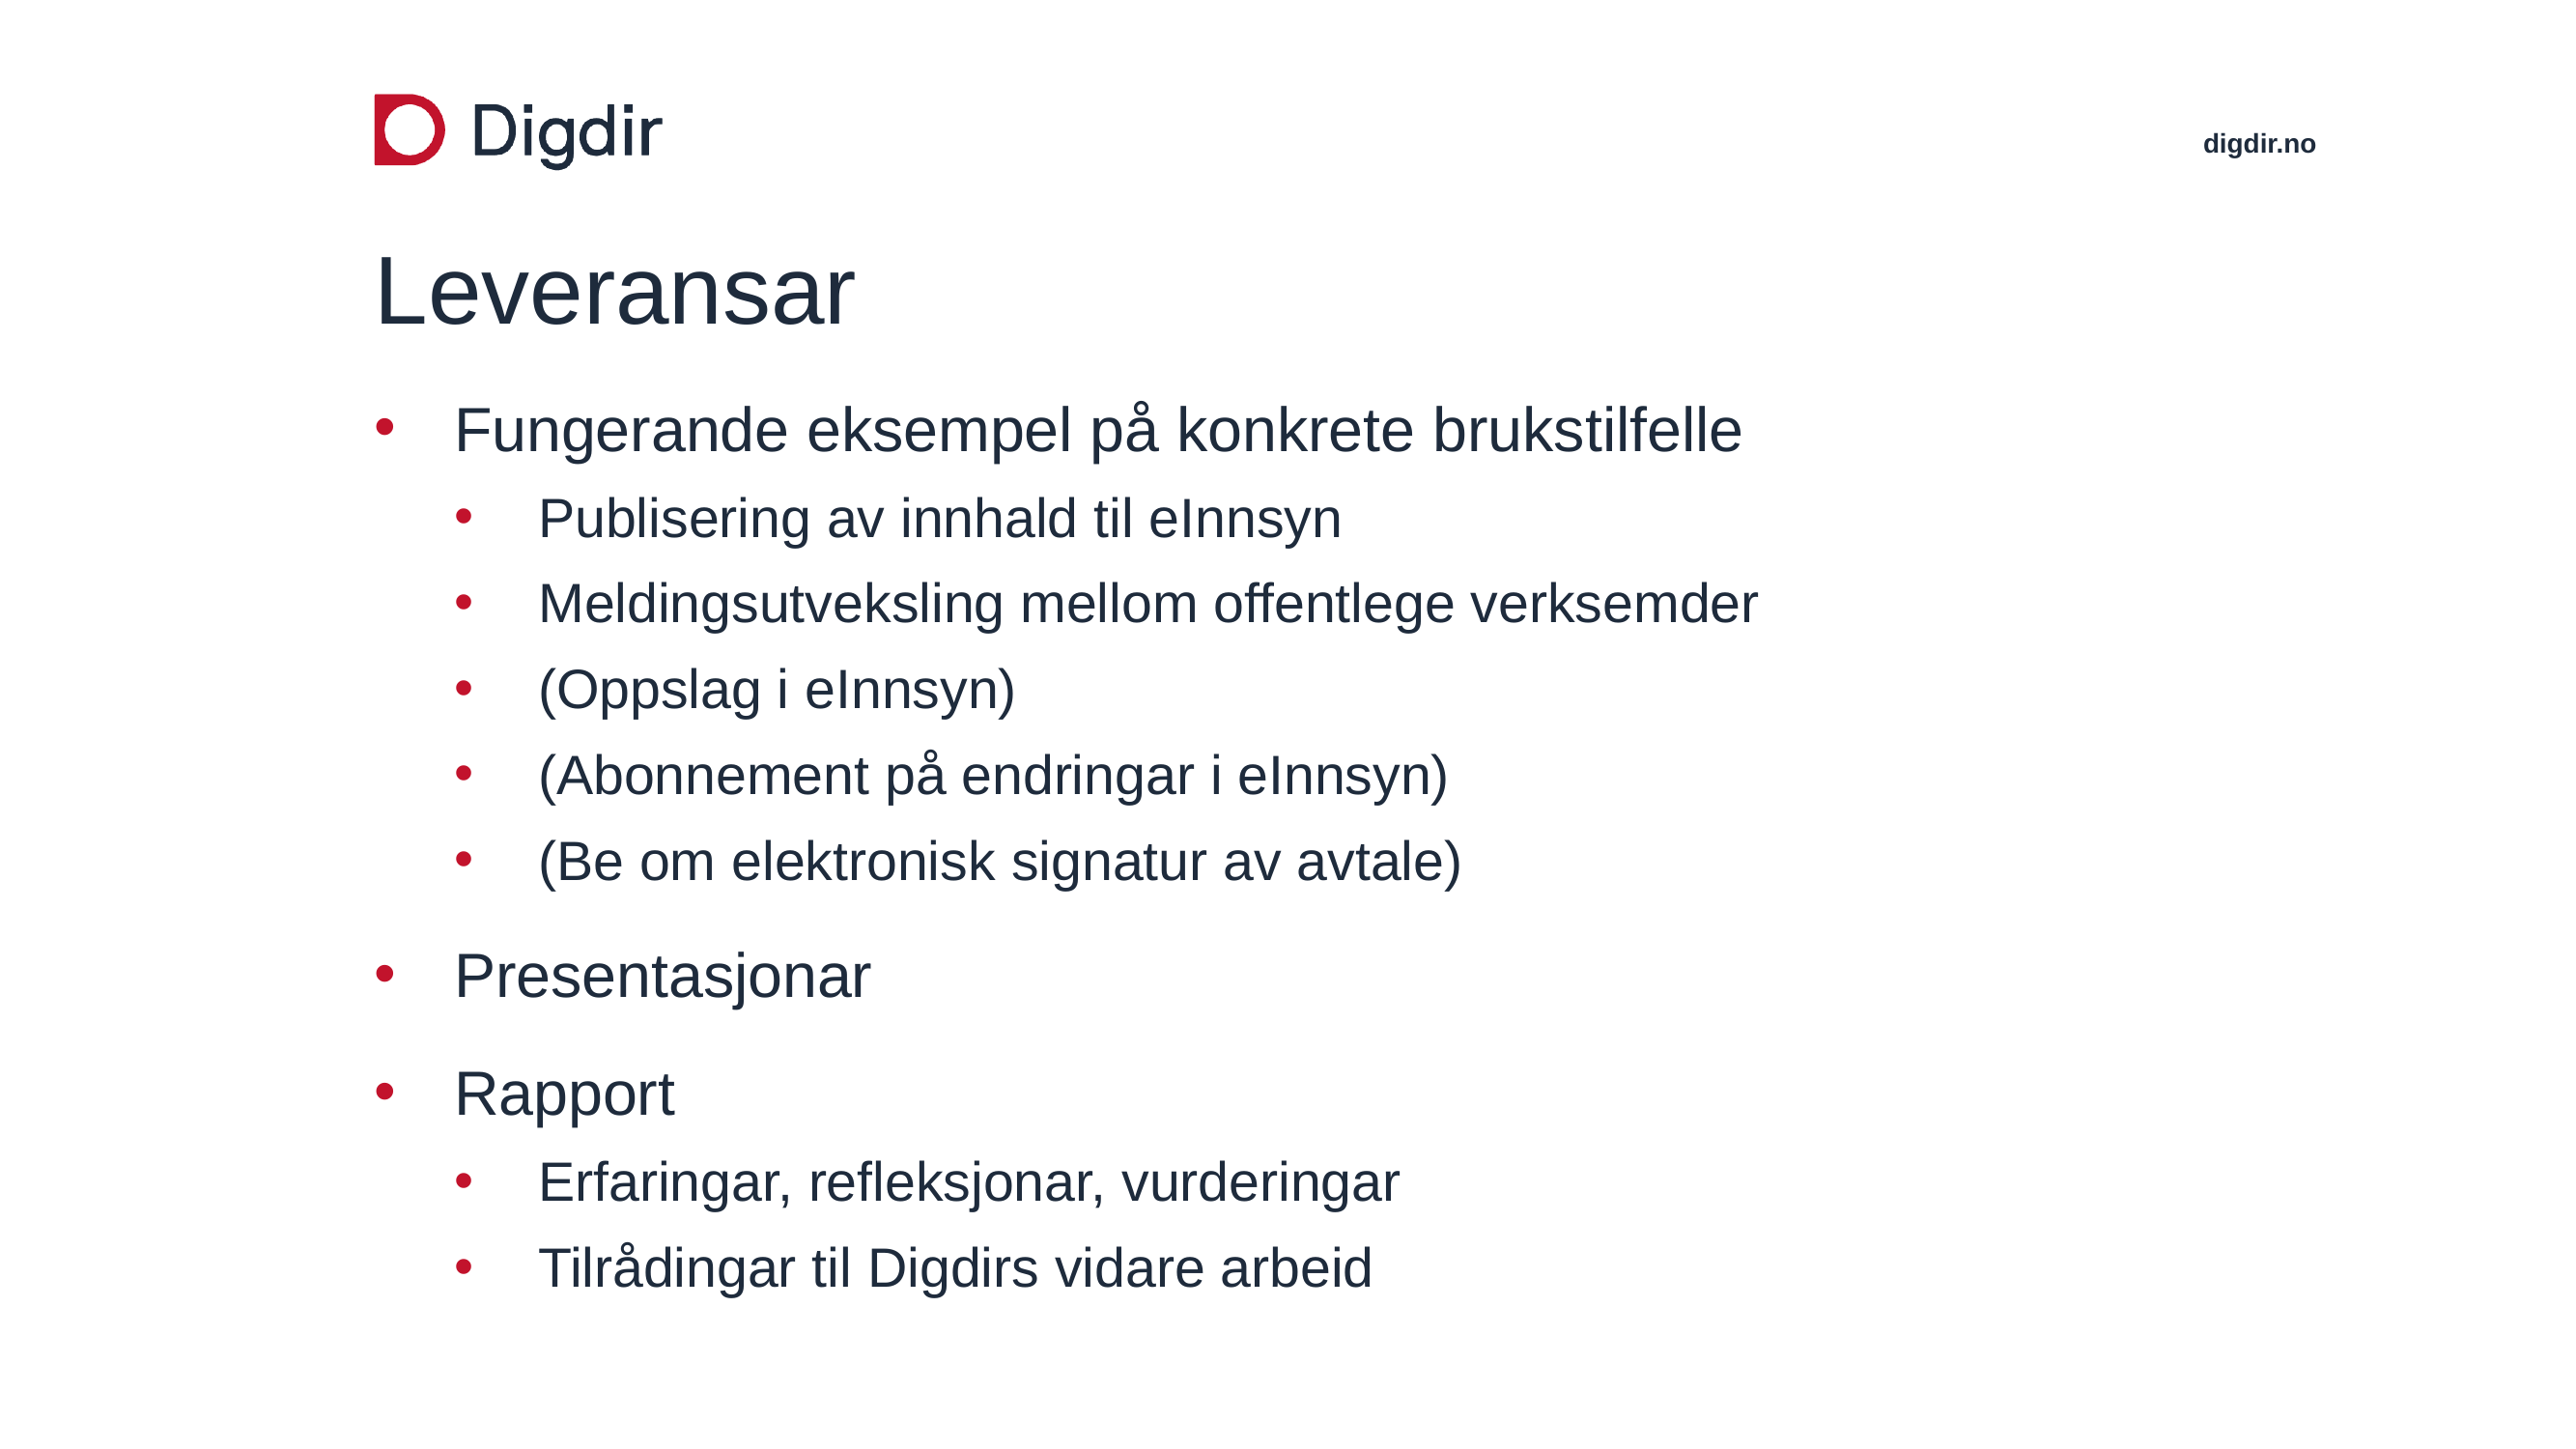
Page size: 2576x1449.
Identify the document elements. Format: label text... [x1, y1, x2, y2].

title Leveransar [374, 234, 2323, 345]
list Fungerande eksempel på konkrete brukstilfelle Publisering av innhald til eInnsyn Meldingsutveksling mellom offentlege verksemder (Oppslag i eInnsyn) (Abonnement på endringar i eInnsyn) (Be om elektronisk signatur av avtale) Presentasjonar Rapport Erfaringar, refleksjonar, vurderingar Tilrådingar til Digdirs vidare arbeid [374, 388, 2323, 1303]
picture [354, 73, 682, 185]
